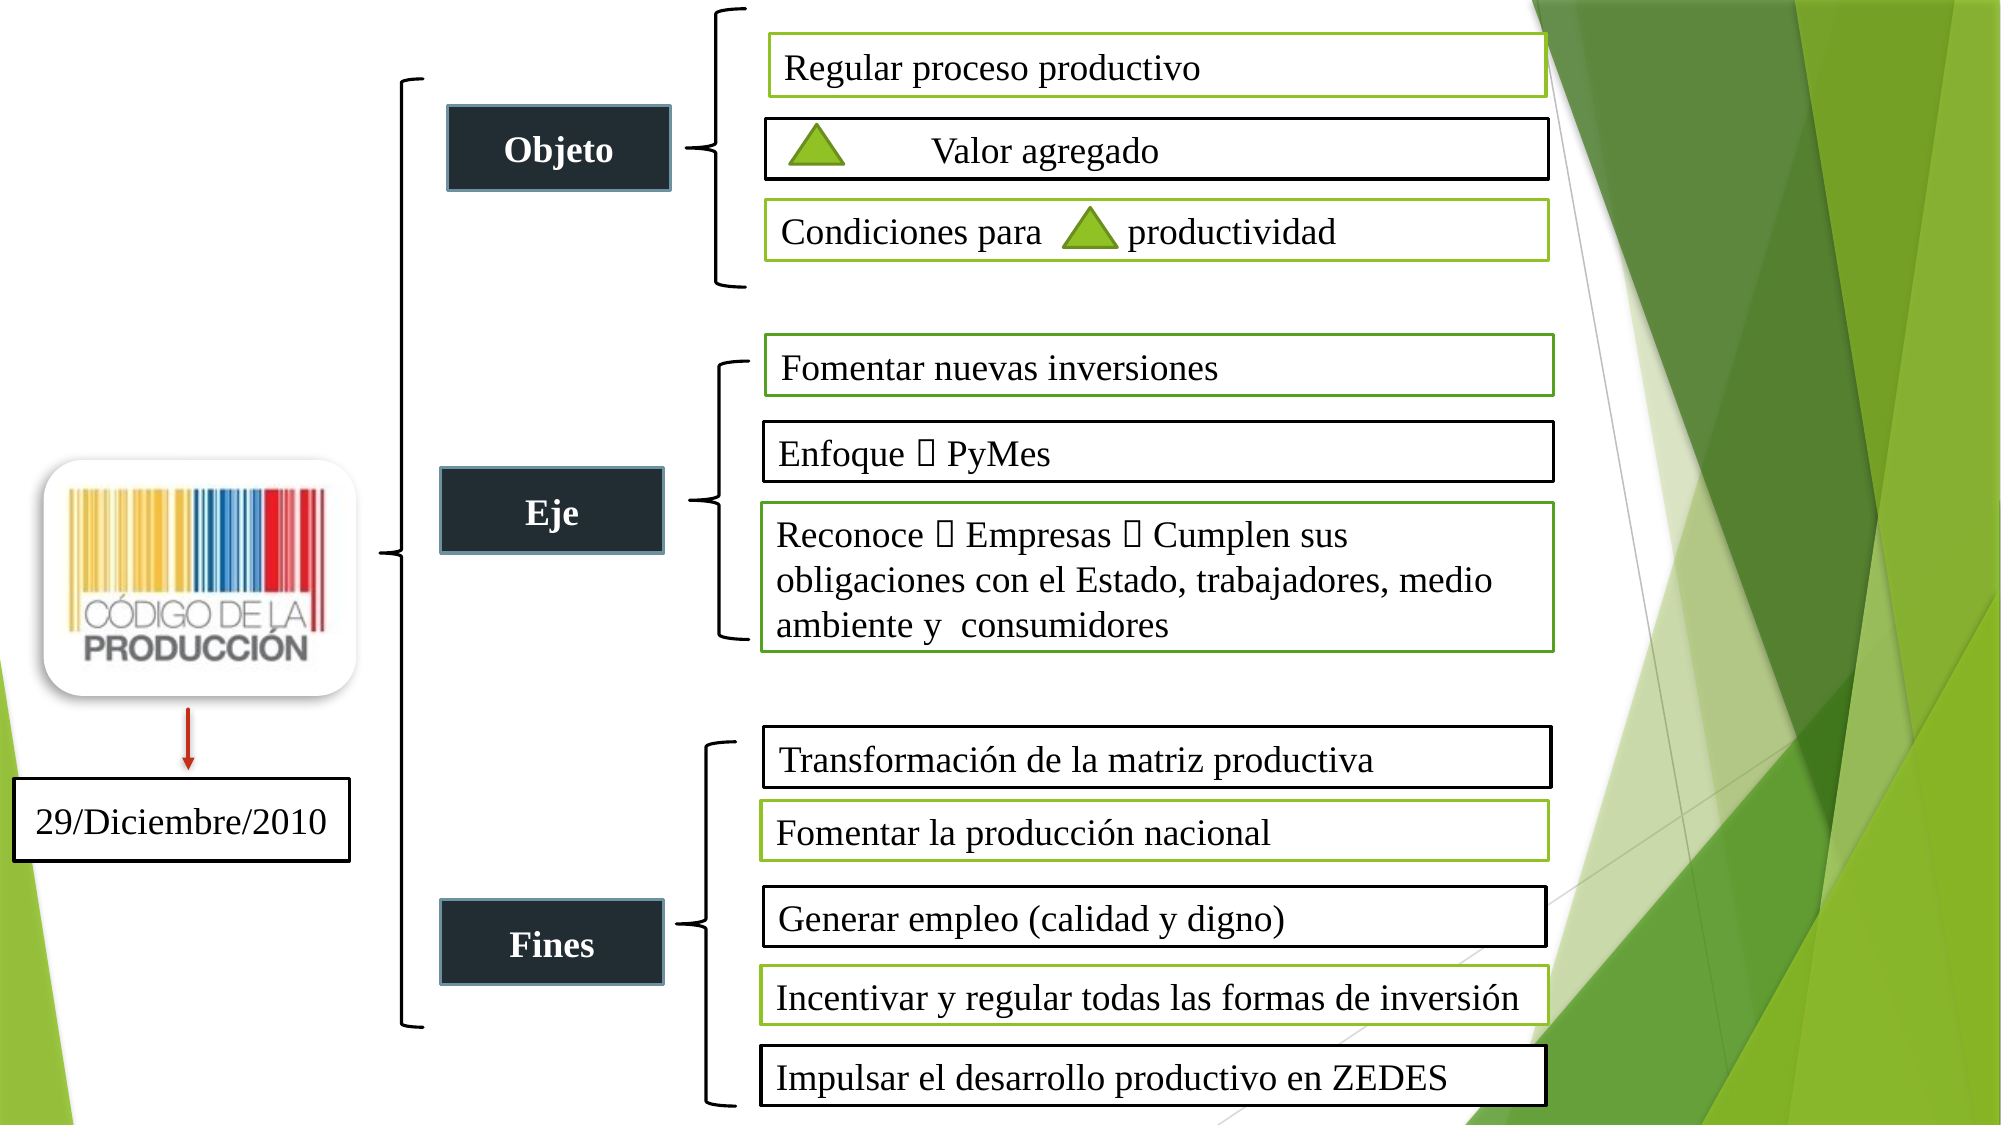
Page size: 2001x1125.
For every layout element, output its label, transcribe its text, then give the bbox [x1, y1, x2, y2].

text_box Fomentar la producción nacional [759, 799, 1550, 862]
text_box Condiciones para productividad [764, 198, 1550, 262]
text_box Incentivar y regular todas las formas de inversión [759, 964, 1550, 1026]
text_box Regular proceso productivo [768, 32, 1548, 98]
text_box [378, 77, 425, 1029]
text_box Enfoque  PyMes [762, 420, 1555, 483]
text_box Fomentar nuevas inversiones [764, 333, 1555, 397]
text_box 29/Diciembre/2010 [12, 777, 351, 863]
text_box Eje [439, 466, 665, 555]
text_box Objeto [446, 104, 672, 192]
text_box Valor agregado [764, 117, 1550, 181]
picture [43, 459, 357, 697]
text_box [684, 7, 748, 289]
text_box Generar empleo (calidad y digno) [762, 885, 1548, 948]
text_box Reconoce  Empresas  Cumplen sus obligaciones con el Estado, trabajadores, medio ambiente y consumidores [760, 501, 1555, 653]
text_box [674, 740, 738, 1108]
text_box Fines [439, 898, 665, 986]
text_box Impulsar el desarrollo productivo en ZEDES [759, 1044, 1548, 1107]
text_box Transformación de la matriz productiva [762, 725, 1553, 789]
text_box [1061, 205, 1119, 249]
text_box [788, 122, 846, 166]
text_box [687, 359, 751, 642]
